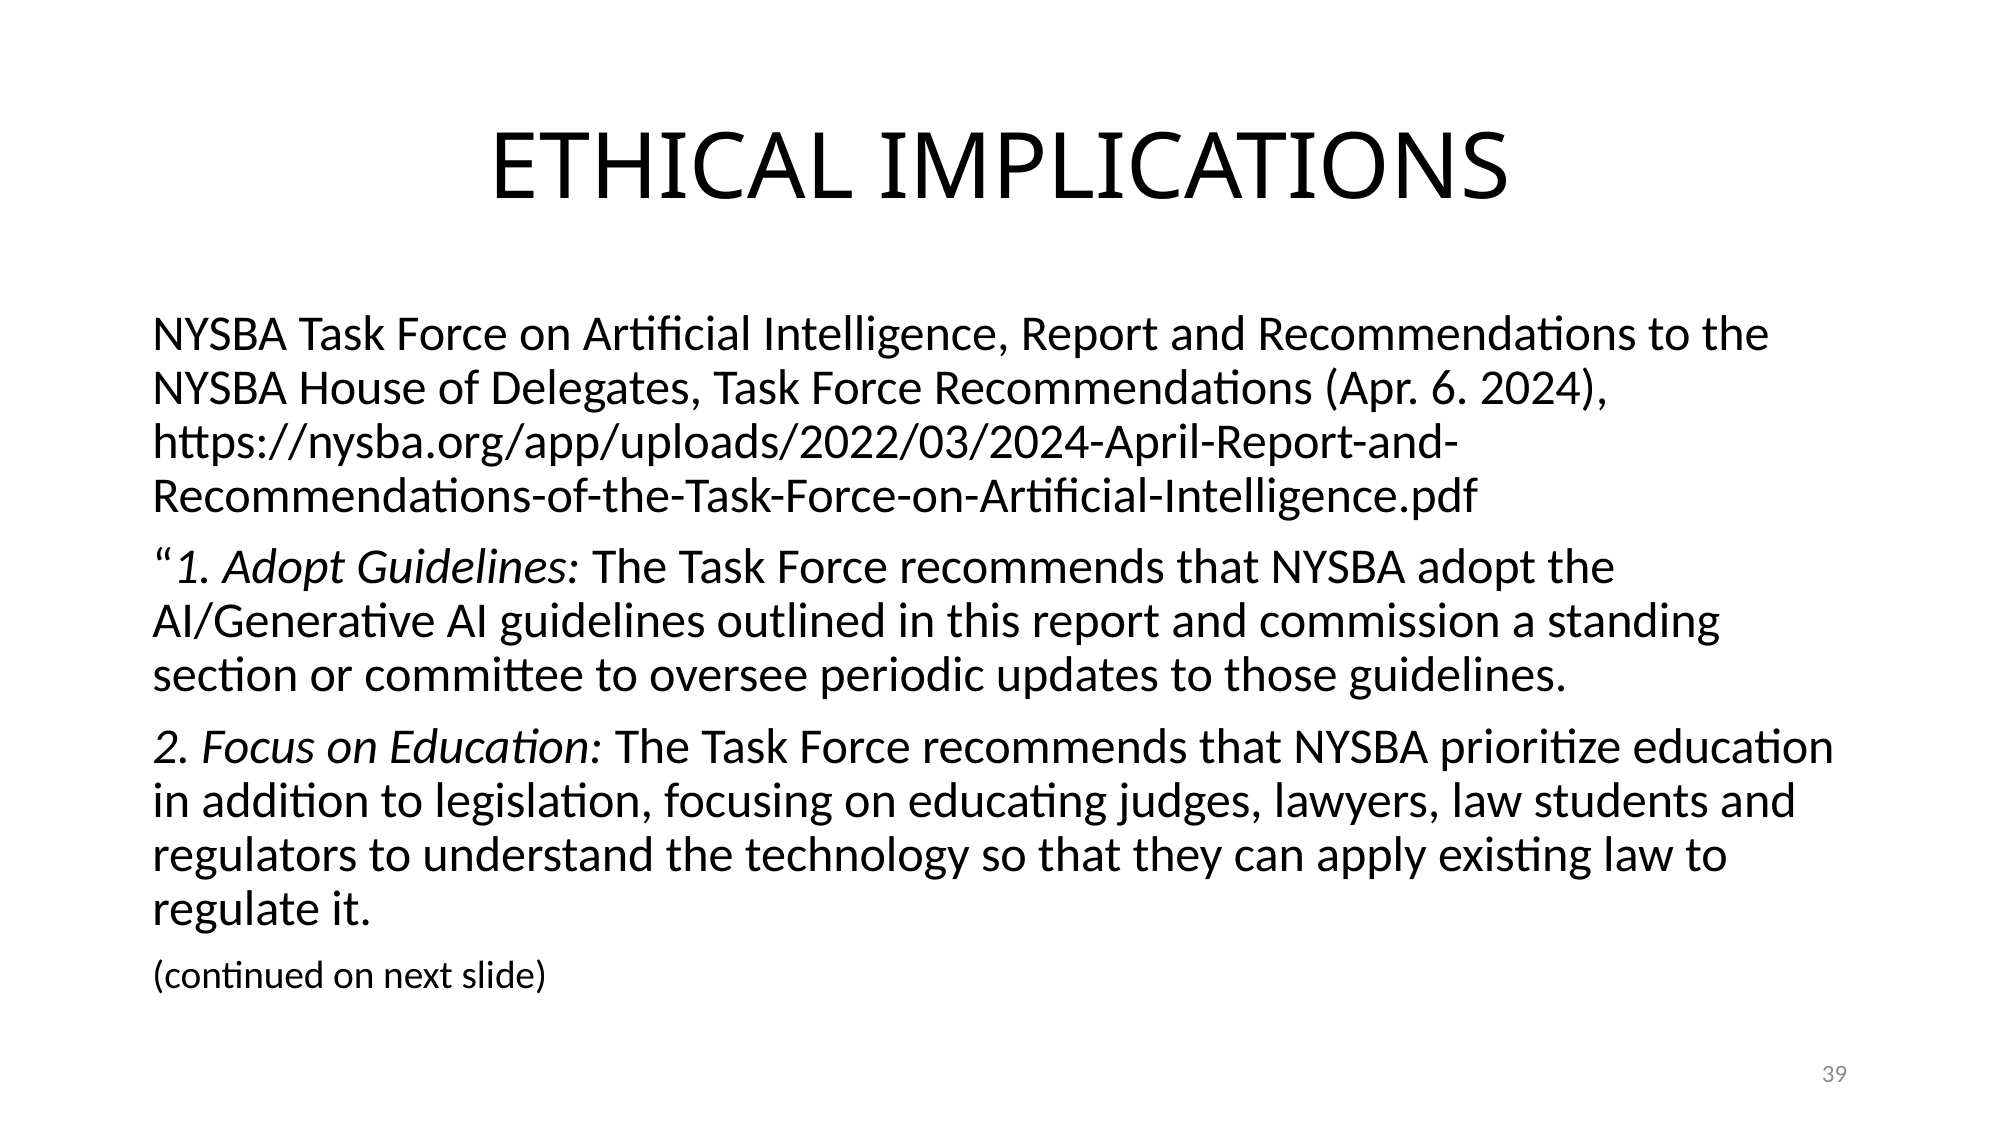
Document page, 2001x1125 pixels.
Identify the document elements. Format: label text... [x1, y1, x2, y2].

title ETHICAL IMPLICATIONS [137, 59, 1863, 278]
list NYSBA Task Force on Artificial Intelligence, Report and Recommendations to the NYSBA House of Delegates, Task Force Recommendations (Apr. 6. 2024), https://nysba.org/app/uploads/2022/03/2024-April-Report-and-Recommendations-of-the-Task-Force-on-Artificial-Intelligence.pdf “1. Adopt Guidelines: The Task Force recommends that NYSBA adopt the AI/Generative AI guidelines outlined in this report and commission a standing section or committee to oversee periodic updates to those guidelines. 2. Focus on Education: The Task Force recommends that NYSBA prioritize education in addition to legislation, focusing on educating judges, lawyers, law students and regulators to understand the technology so that they can apply existing law to regulate it. (continued on next slide) [137, 299, 1863, 1014]
slide_number 39 [1412, 1042, 1863, 1103]
